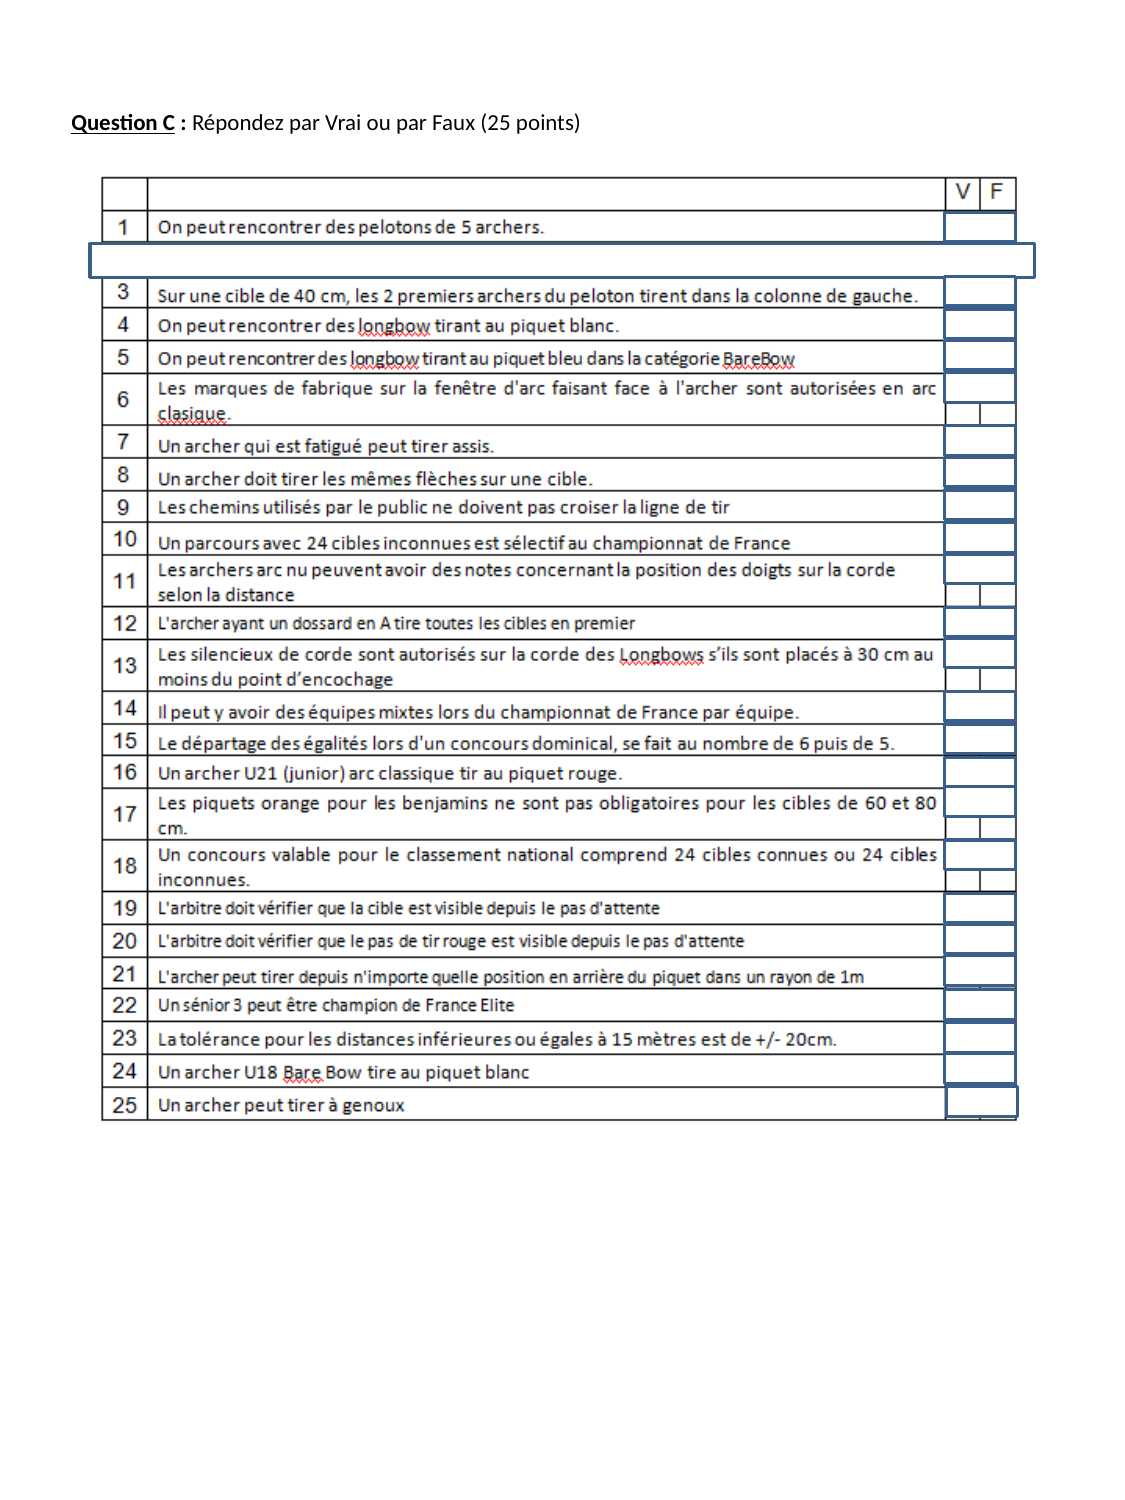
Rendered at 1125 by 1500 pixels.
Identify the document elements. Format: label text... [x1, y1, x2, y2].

picture [97, 171, 1028, 1132]
list Question C : Répondez par Vrai ou par Faux (25 points) [56, 100, 1069, 1340]
text_box [88, 242, 92, 280]
text_box [1033, 242, 1037, 280]
